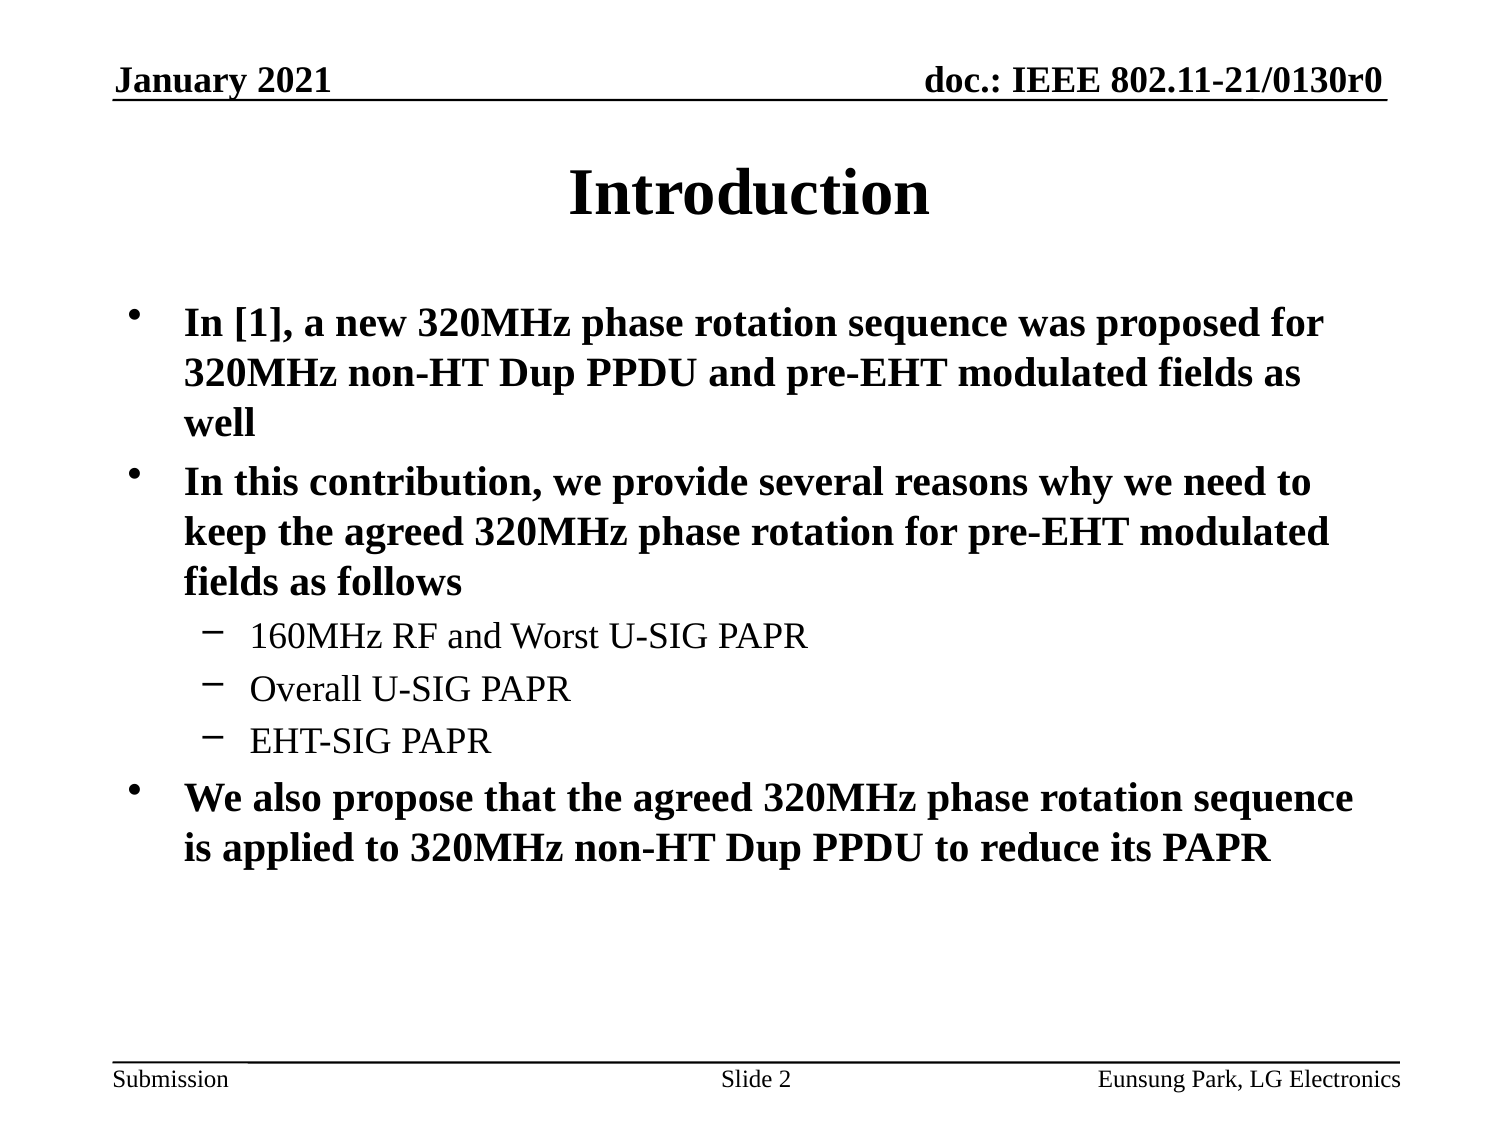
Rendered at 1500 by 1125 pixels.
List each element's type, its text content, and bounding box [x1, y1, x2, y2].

footer Eunsung Park, LG Electronics [1038, 1061, 1402, 1093]
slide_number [114, 54, 335, 101]
slide_number Slide 2 [712, 1061, 800, 1093]
list In [1], a new 320MHz phase rotation sequence was proposed for 320MHz non-HT Dup PPDU and pre-EHT modulated fields as well In this contribution, we provide several reasons why we need to keep the agreed 320MHz phase rotation for pre-EHT modulated fields as follows 160MHz RF and Worst U-SIG PAPR Overall U-SIG PAPR EHT-SIG PAPR We also propose that the agreed 320MHz phase rotation sequence is applied to 320MHz non-HT Dup PPDU to reduce its PAPR [112, 287, 1388, 1000]
title Introduction [112, 112, 1388, 263]
